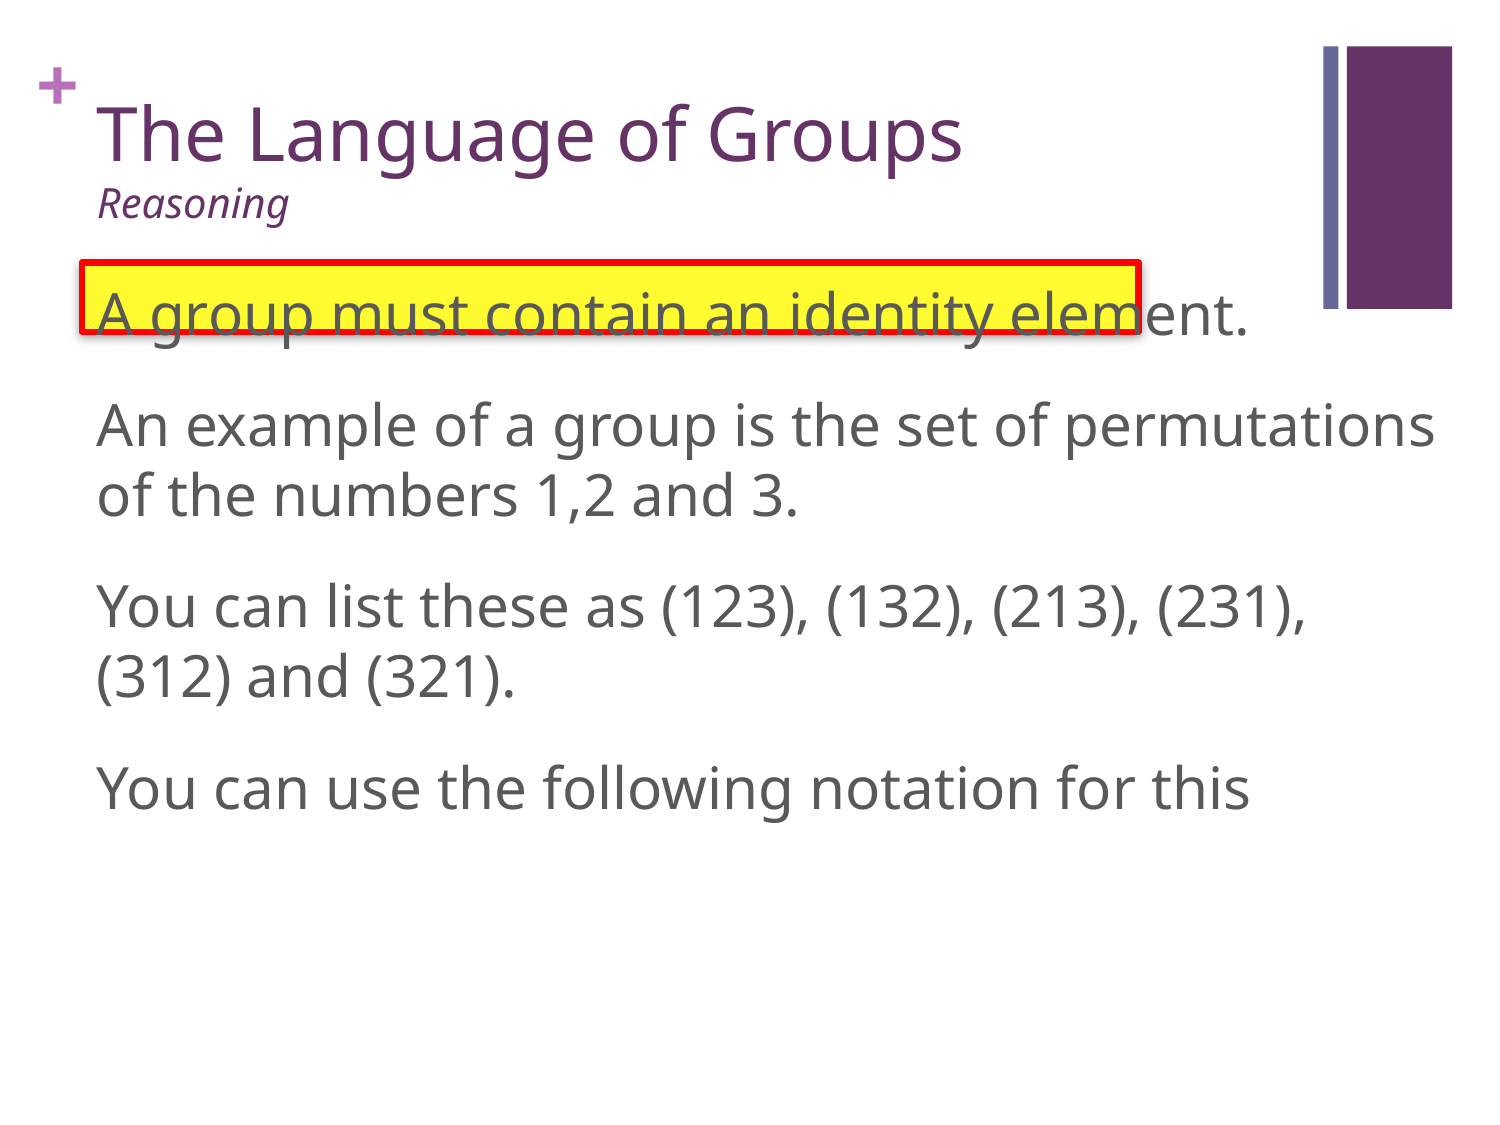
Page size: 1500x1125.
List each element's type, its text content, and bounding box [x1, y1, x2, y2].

text_box [81, 263, 1140, 333]
title The Language of Groups Reasoning [81, 79, 1322, 263]
